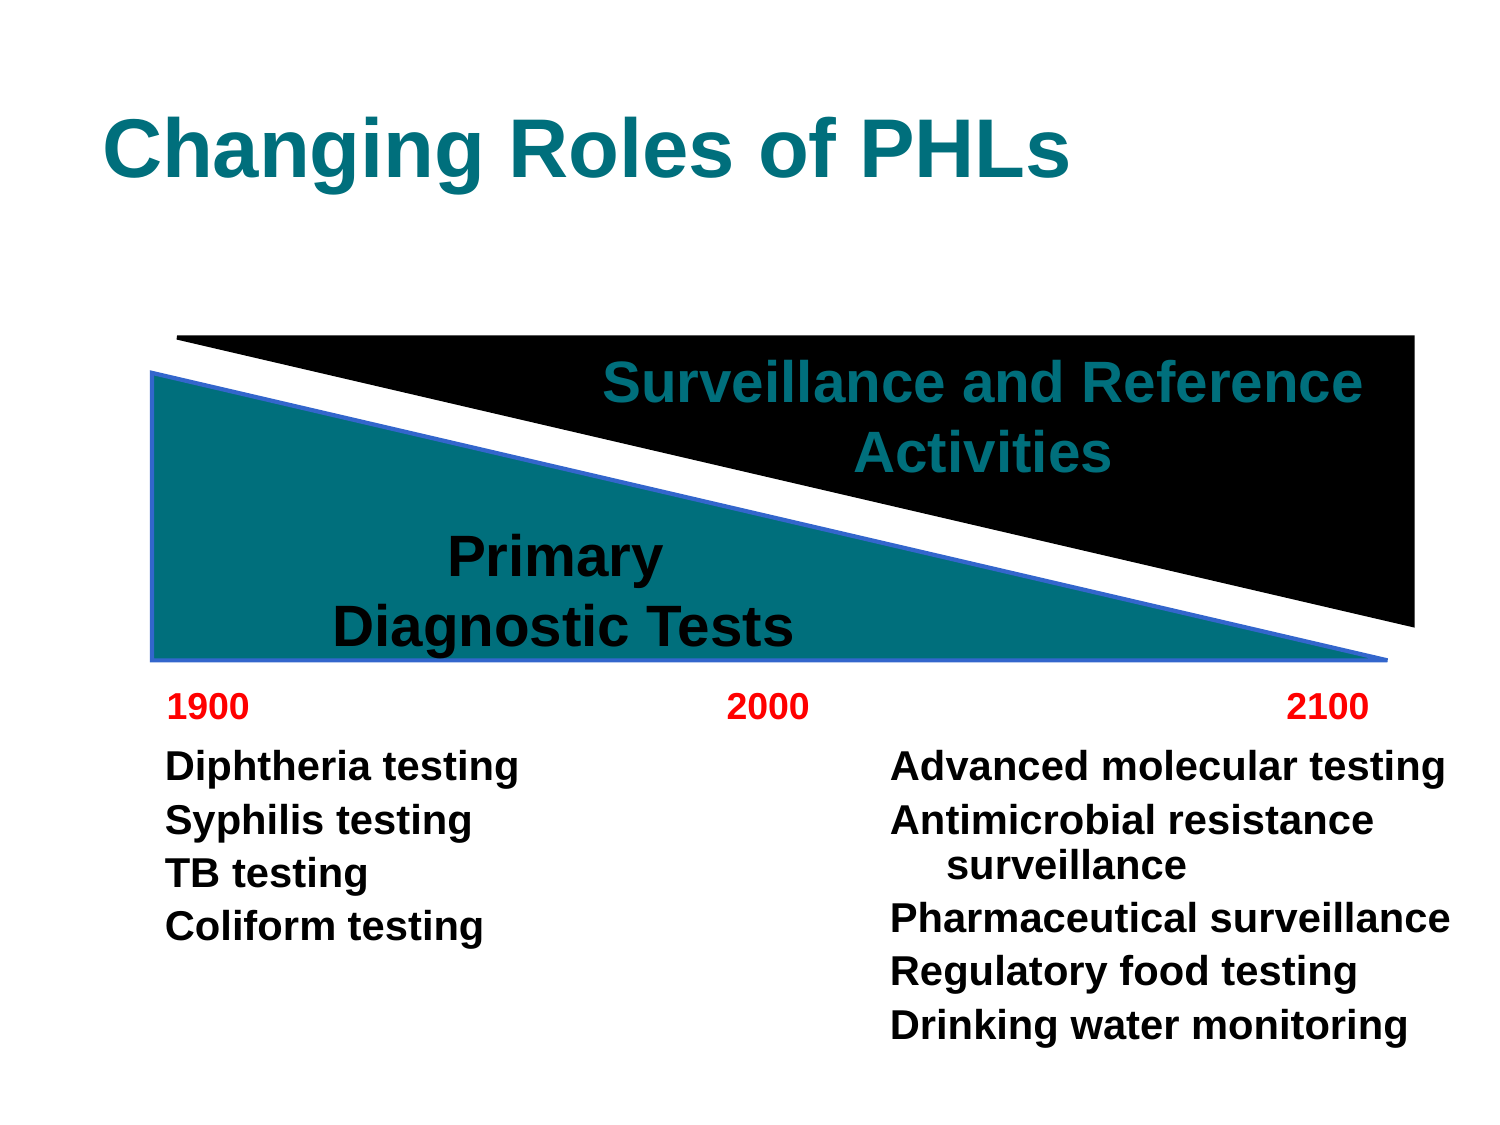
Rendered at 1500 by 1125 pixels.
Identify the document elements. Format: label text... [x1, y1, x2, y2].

text_box Advanced molecular testing Antimicrobial resistance surveillance Pharmaceutical surveillance Regulatory food testing Drinking water monitoring [874, 737, 1475, 1088]
text_box 2000 [711, 674, 825, 735]
text_box 1900 [151, 674, 265, 735]
text_box Diphtheria testing Syphilis testing TB testing Coliform testing [149, 737, 750, 1050]
text_box [177, 337, 554, 426]
text_box Surveillance and Reference Activities [554, 336, 1413, 492]
text_box Primary Diagnostic Tests [152, 372, 1388, 661]
text_box 2100 [1271, 674, 1385, 735]
text_box [841, 492, 1413, 625]
text_box Changing Roles of PHLs [87, 50, 1488, 238]
